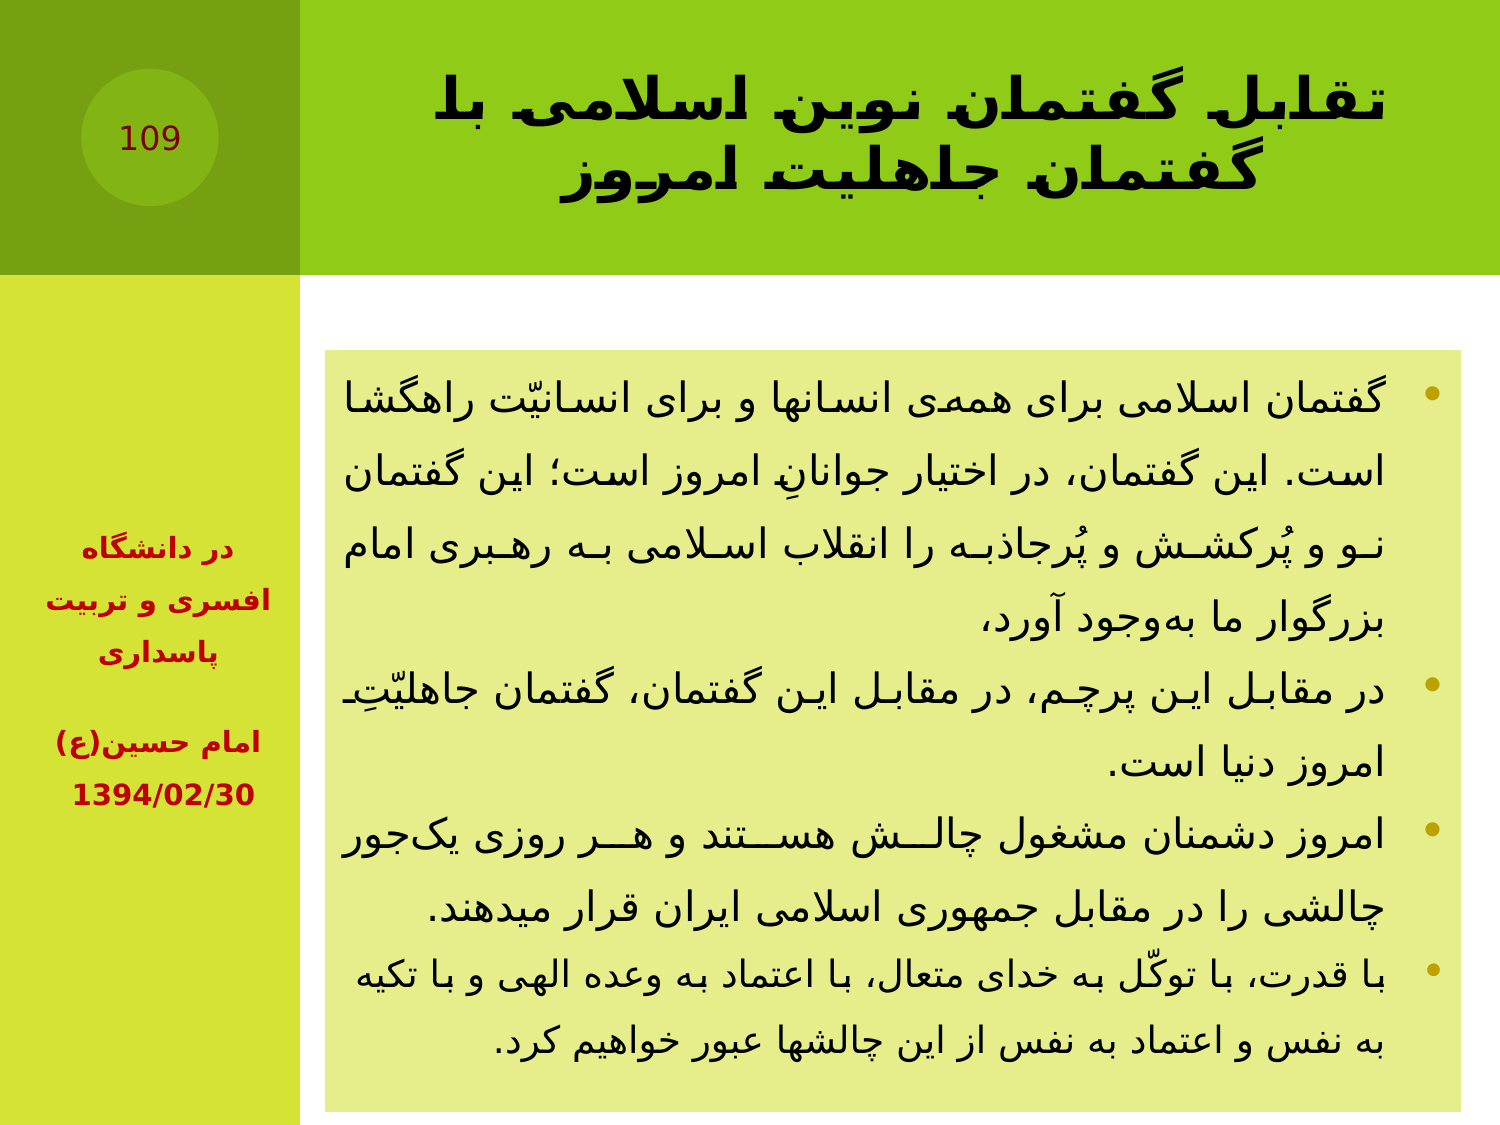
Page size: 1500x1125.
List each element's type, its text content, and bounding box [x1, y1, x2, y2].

title تقابل گفتمان نوین اسلامی با گفتمان جاهلیت امروز [400, 37, 1425, 225]
slide_number 109 [87, 87, 213, 188]
list در دانشگاه افسرى و تربیت پاسداری امام حسین(ع) ‏‏1394/02/30 [23, 503, 293, 885]
table_header گفتمان اسلامی برای همه‌ی انسانها و برای انسانیّت راهگشا است. این گفتمان، در اختیار جوانانِ امروز است؛ این گفتمان نو و پُرکشش و پُرجاذبه را انقلاب اسلامی به رهبری امام بزرگوار ما به‌وجود آورد، در مقابل این پرچم، در مقابل این گفتمان، گفتمان جاهلیّتِ امروز دنیا است. امروز دشمنان مشغول چالش هستند و هر روزی یک‌جور چالشی را در مقابل جمهوری اسلامی ایران قرار میدهند. با قدرت، با توکّل به خدای متعال، با اعتماد به وعده‌ الهی و با تکیه‌ به نفس و اعتماد به نفس از این چالشها عبور خواهیم کرد. [325, 350, 1461, 1112]
